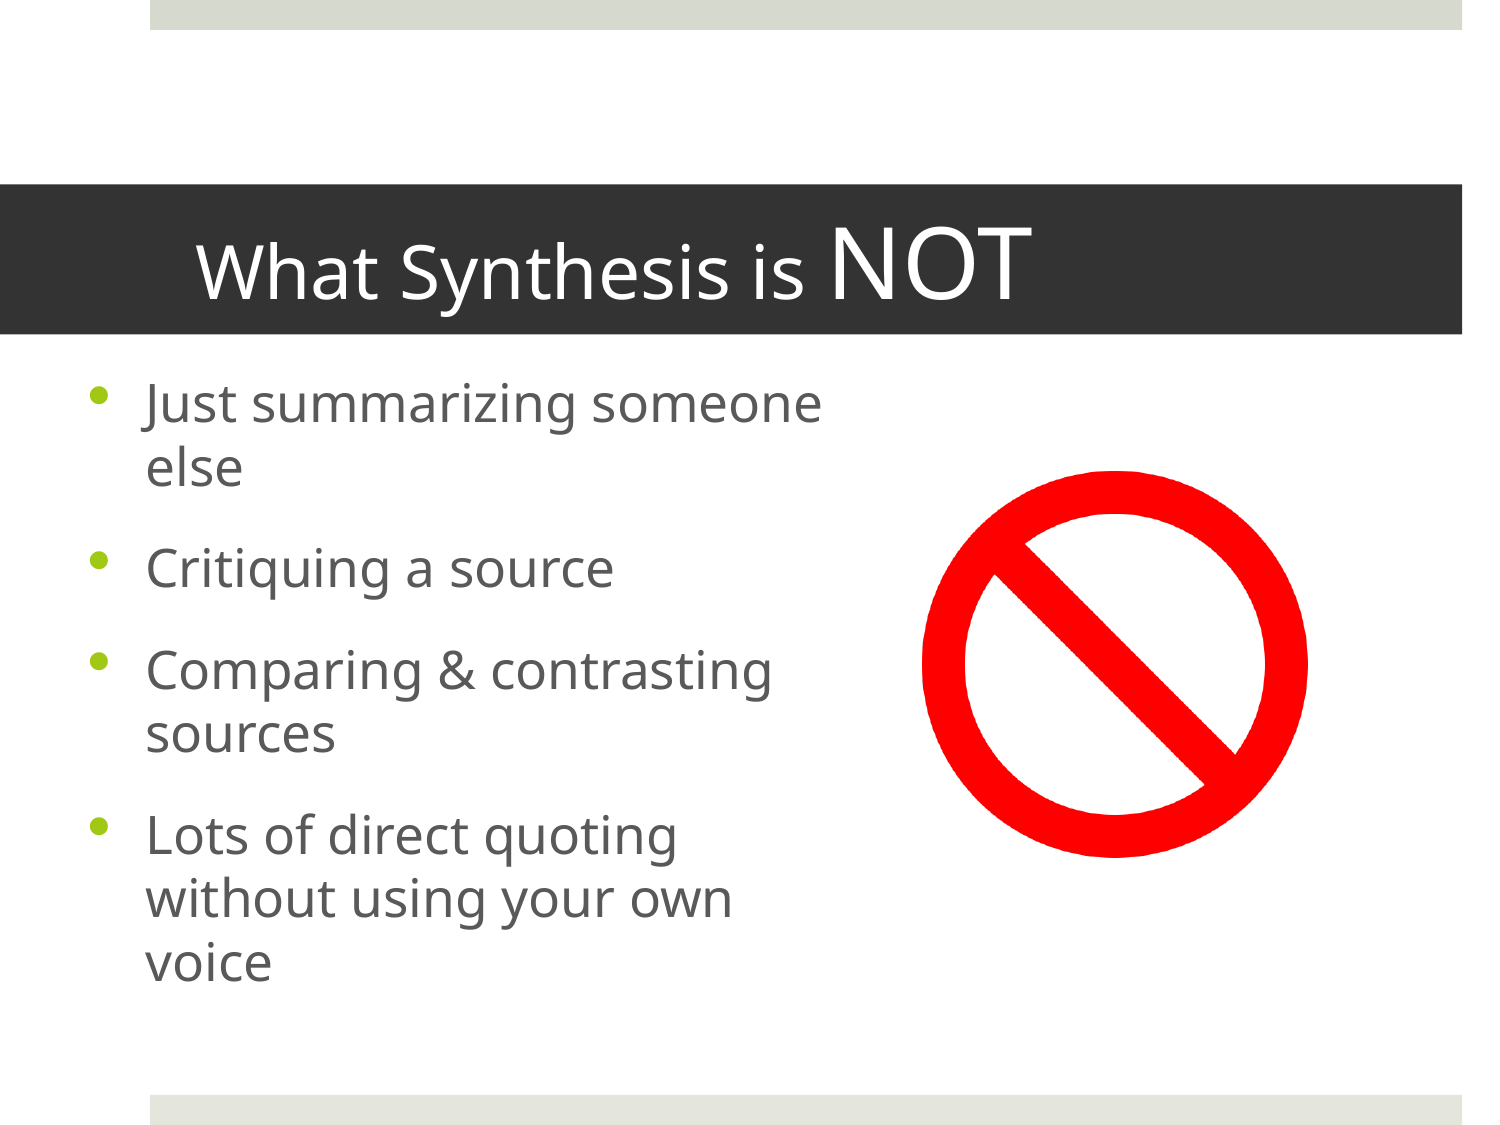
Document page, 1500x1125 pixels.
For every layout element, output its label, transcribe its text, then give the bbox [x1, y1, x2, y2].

title What Synthesis is NOT [0, 184, 1463, 335]
picture [899, 449, 1329, 879]
list Just summarizing someone else Critiquing a source Comparing & contrasting sources Lots of direct quoting without using your own voice [75, 362, 875, 1000]
